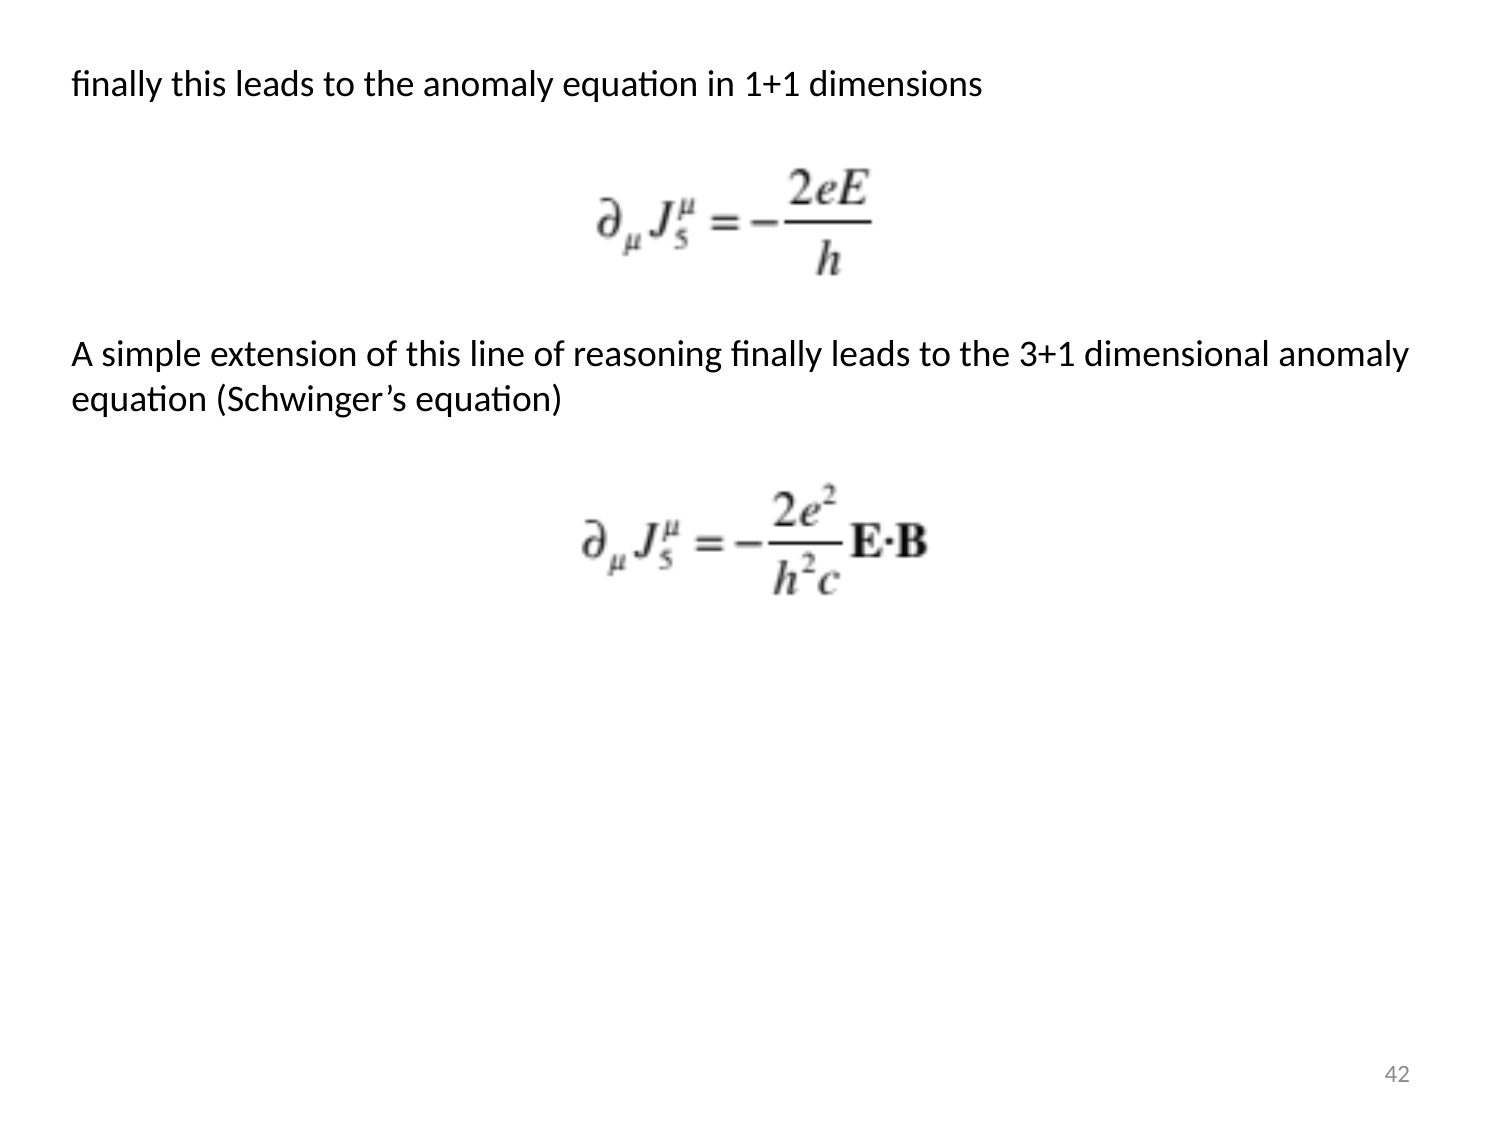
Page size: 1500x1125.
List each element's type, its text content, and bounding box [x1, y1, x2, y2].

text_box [592, 157, 876, 284]
text_box finally this leads to the anomaly equation in 1+1 dimensions A simple extension of this line of reasoning finally leads to the 3+1 dimensional anomaly equation (Schwinger’s equation) [56, 51, 1454, 517]
slide_number 42 [1074, 1042, 1425, 1103]
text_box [577, 470, 934, 605]
